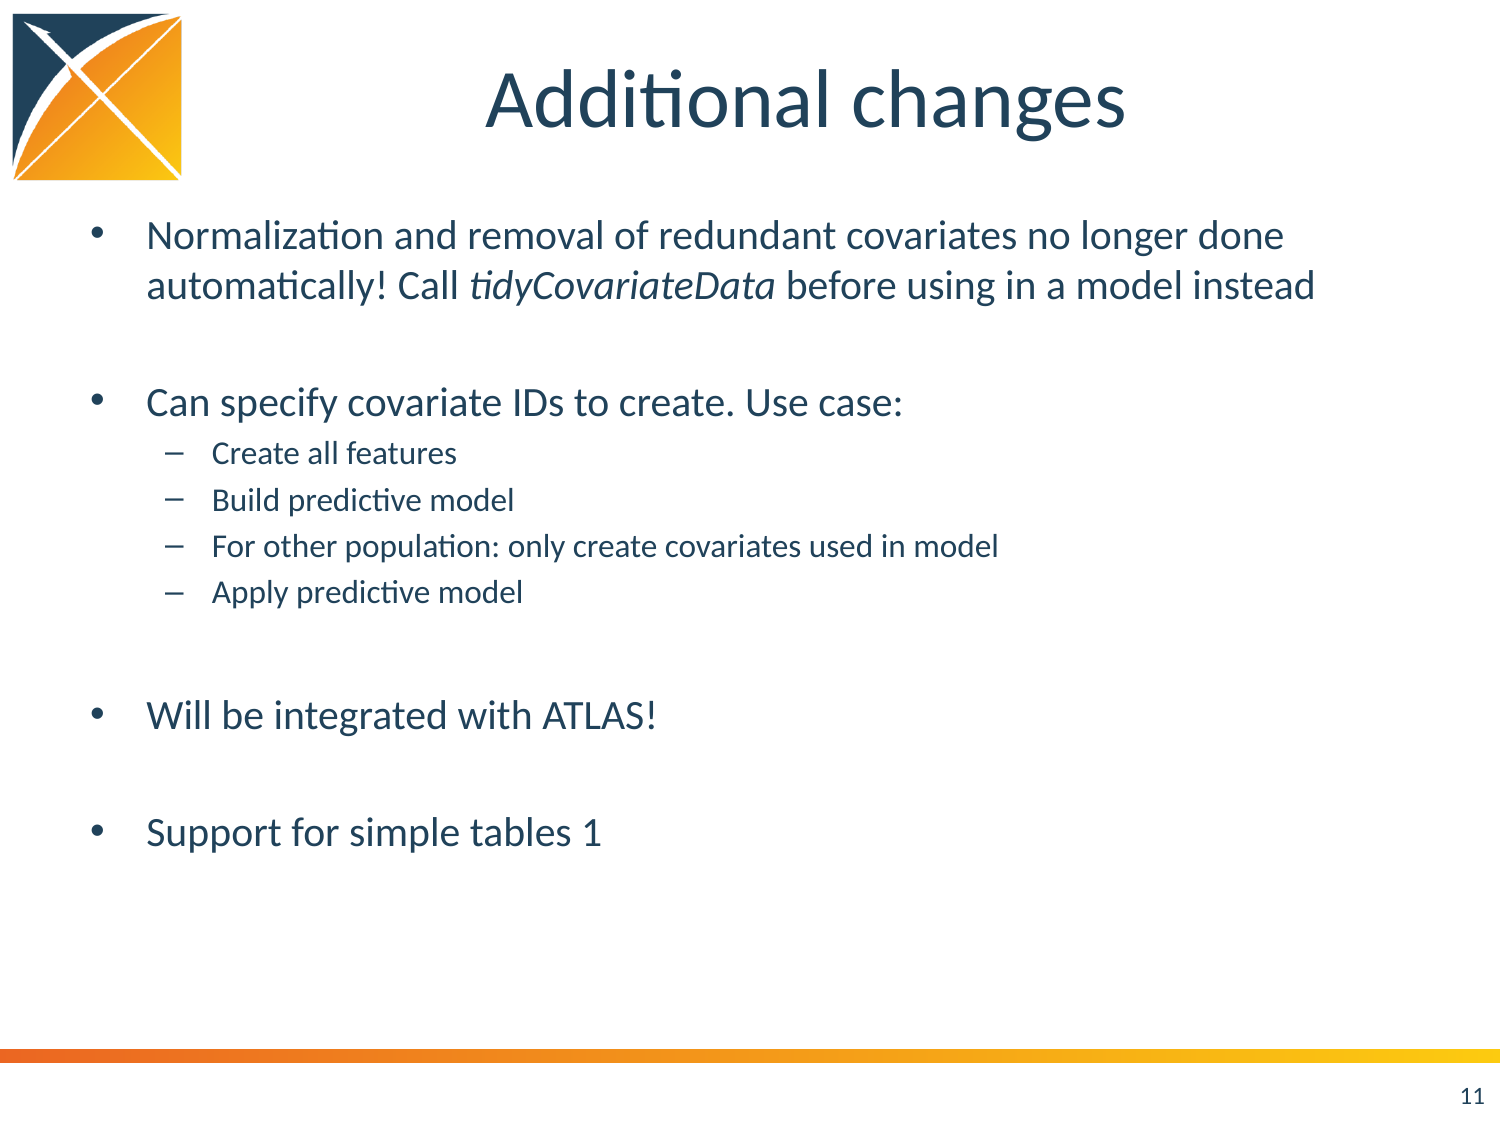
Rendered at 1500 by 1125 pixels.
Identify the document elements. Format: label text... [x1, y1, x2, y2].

slide_number 11 [1149, 1065, 1500, 1125]
title Additional changes [187, 24, 1425, 163]
list Normalization and removal of redundant covariates no longer done automatically! Call tidyCovariateData before using in a model instead Can specify covariate IDs to create. Use case: Create all features Build predictive model For other population: only create covariates used in model Apply predictive model Will be integrated with ATLAS! Support for simple tables 1 [75, 200, 1425, 1005]
picture [0, 0, 206, 200]
